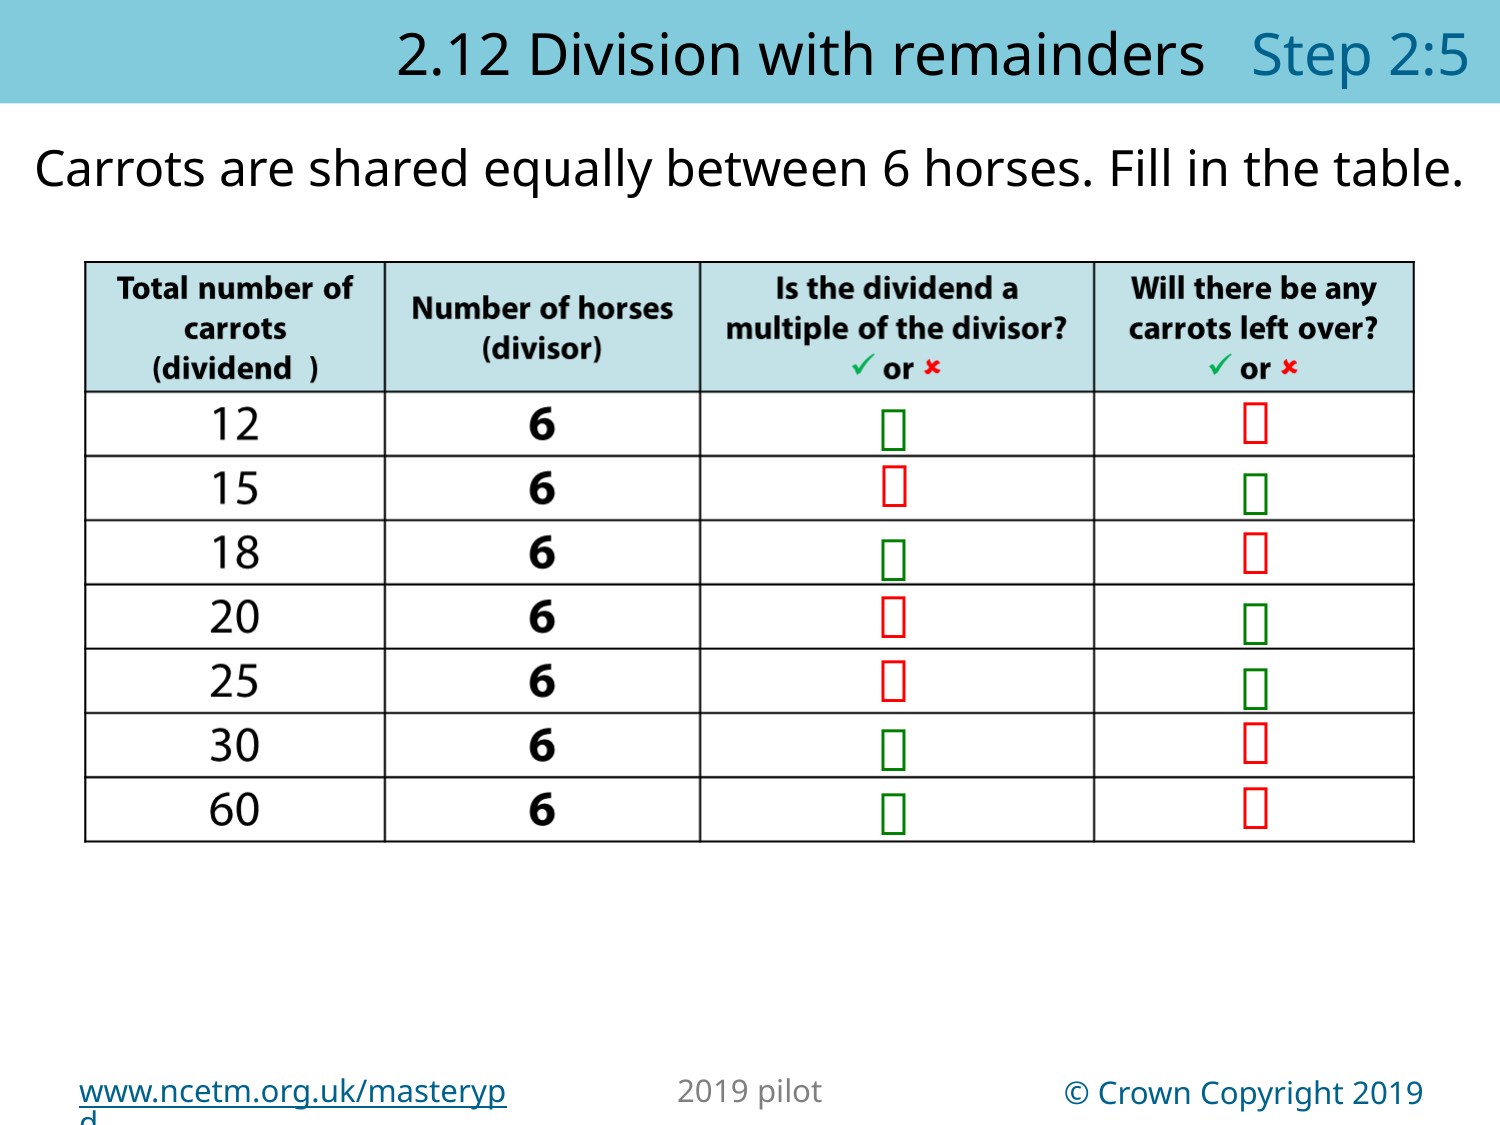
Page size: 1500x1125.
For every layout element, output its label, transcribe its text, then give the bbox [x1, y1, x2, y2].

list 2.12 Division with remainders Step 2:5 [0, 0, 1500, 104]
text_box Carrots are shared equally between 6 horses. Fill in the table. [19, 128, 1481, 204]
picture [84, 256, 1416, 869]
